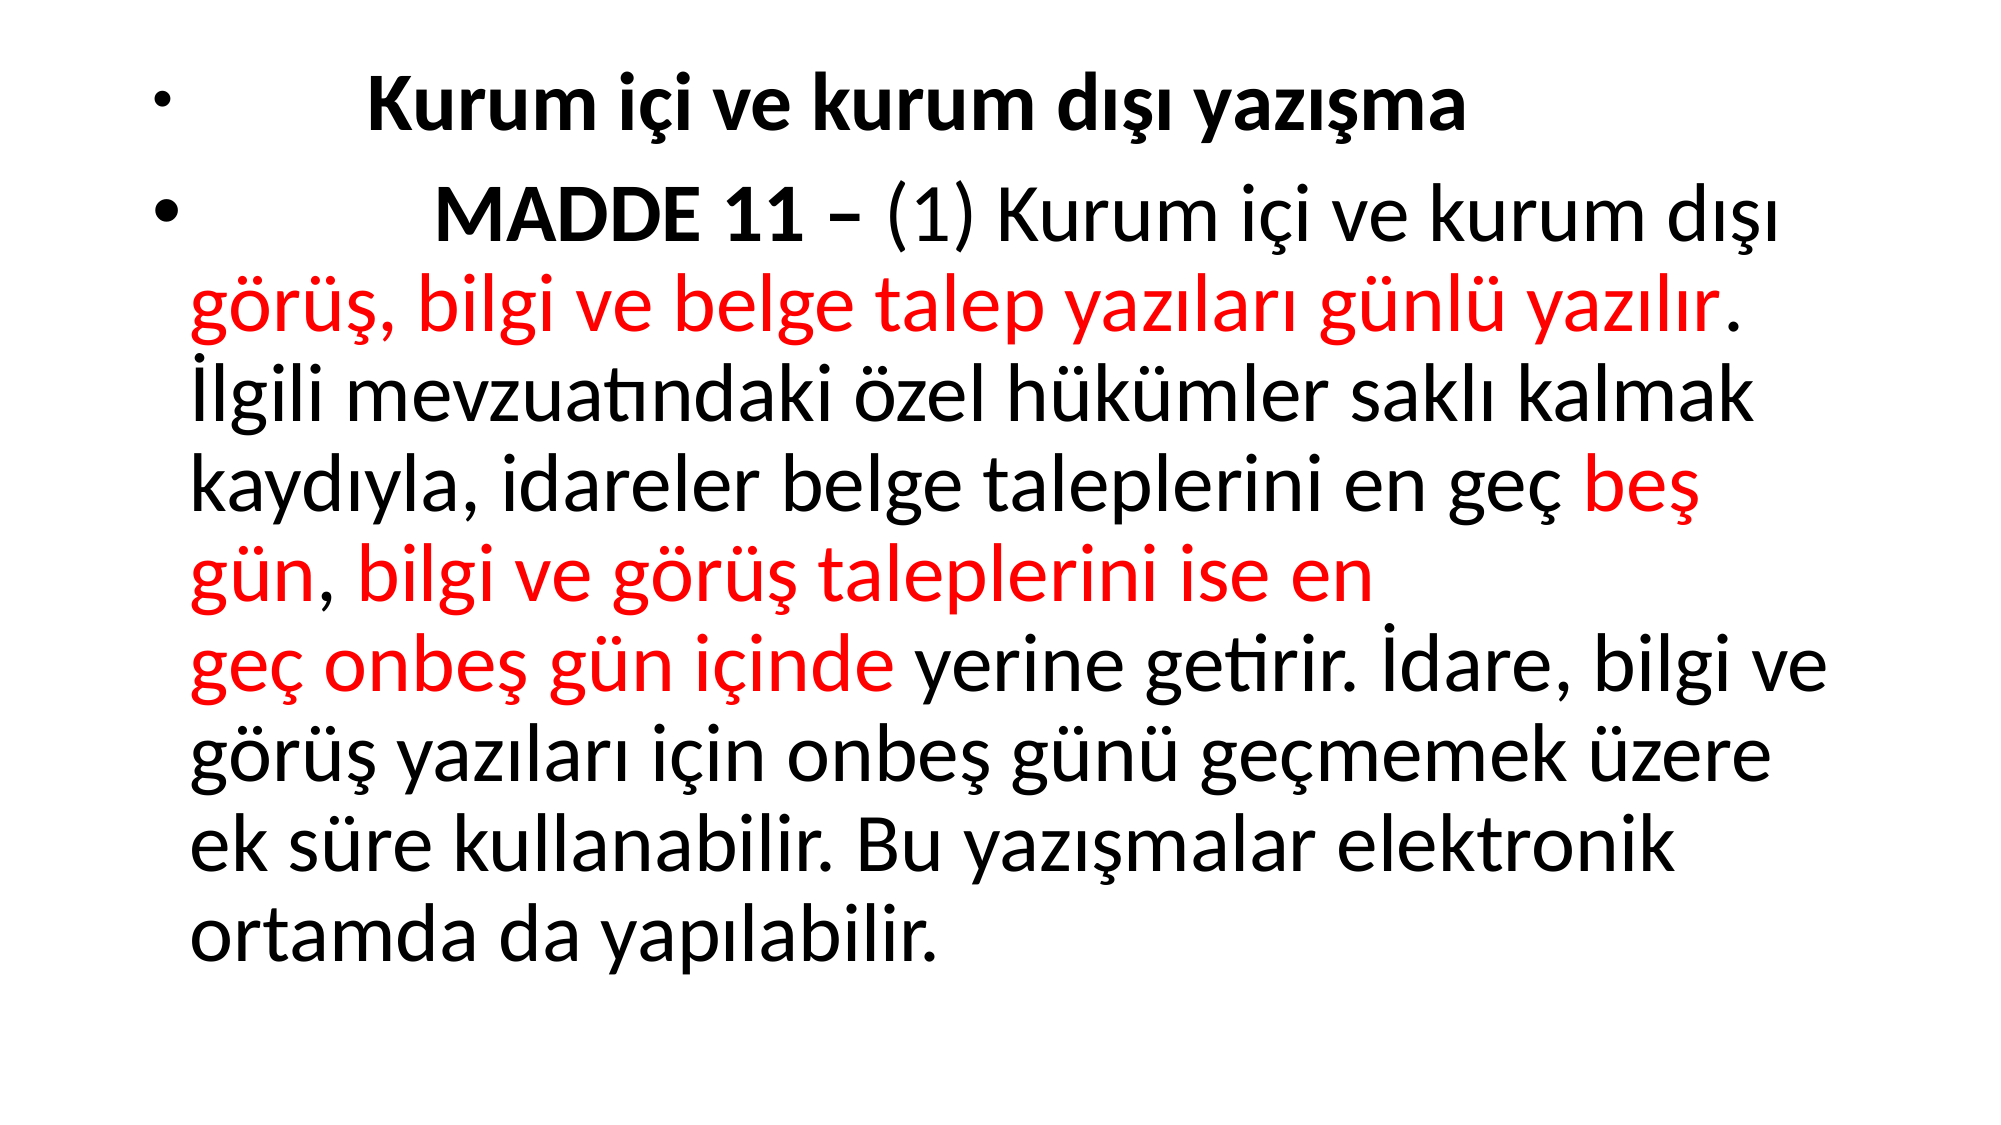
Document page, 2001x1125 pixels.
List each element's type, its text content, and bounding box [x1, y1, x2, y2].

list Kurum içi ve kurum dışı yazışma MADDE 11 – (1) Kurum içi ve kurum dışı görüş, bilgi ve belge talep yazıları günlü yazılır. İlgili mevzuatındaki özel hükümler saklı kalmak kaydıyla, idareler belge taleplerini en geç beş gün, bilgi ve görüş taleplerini ise en geç onbeş gün içinde yerine getirir. İdare, bilgi ve görüş yazıları için onbeş günü geçmemek üzere ek süre kullanabilir. Bu yazışmalar elektronik ortamda da yapılabilir. [137, 51, 1863, 1082]
